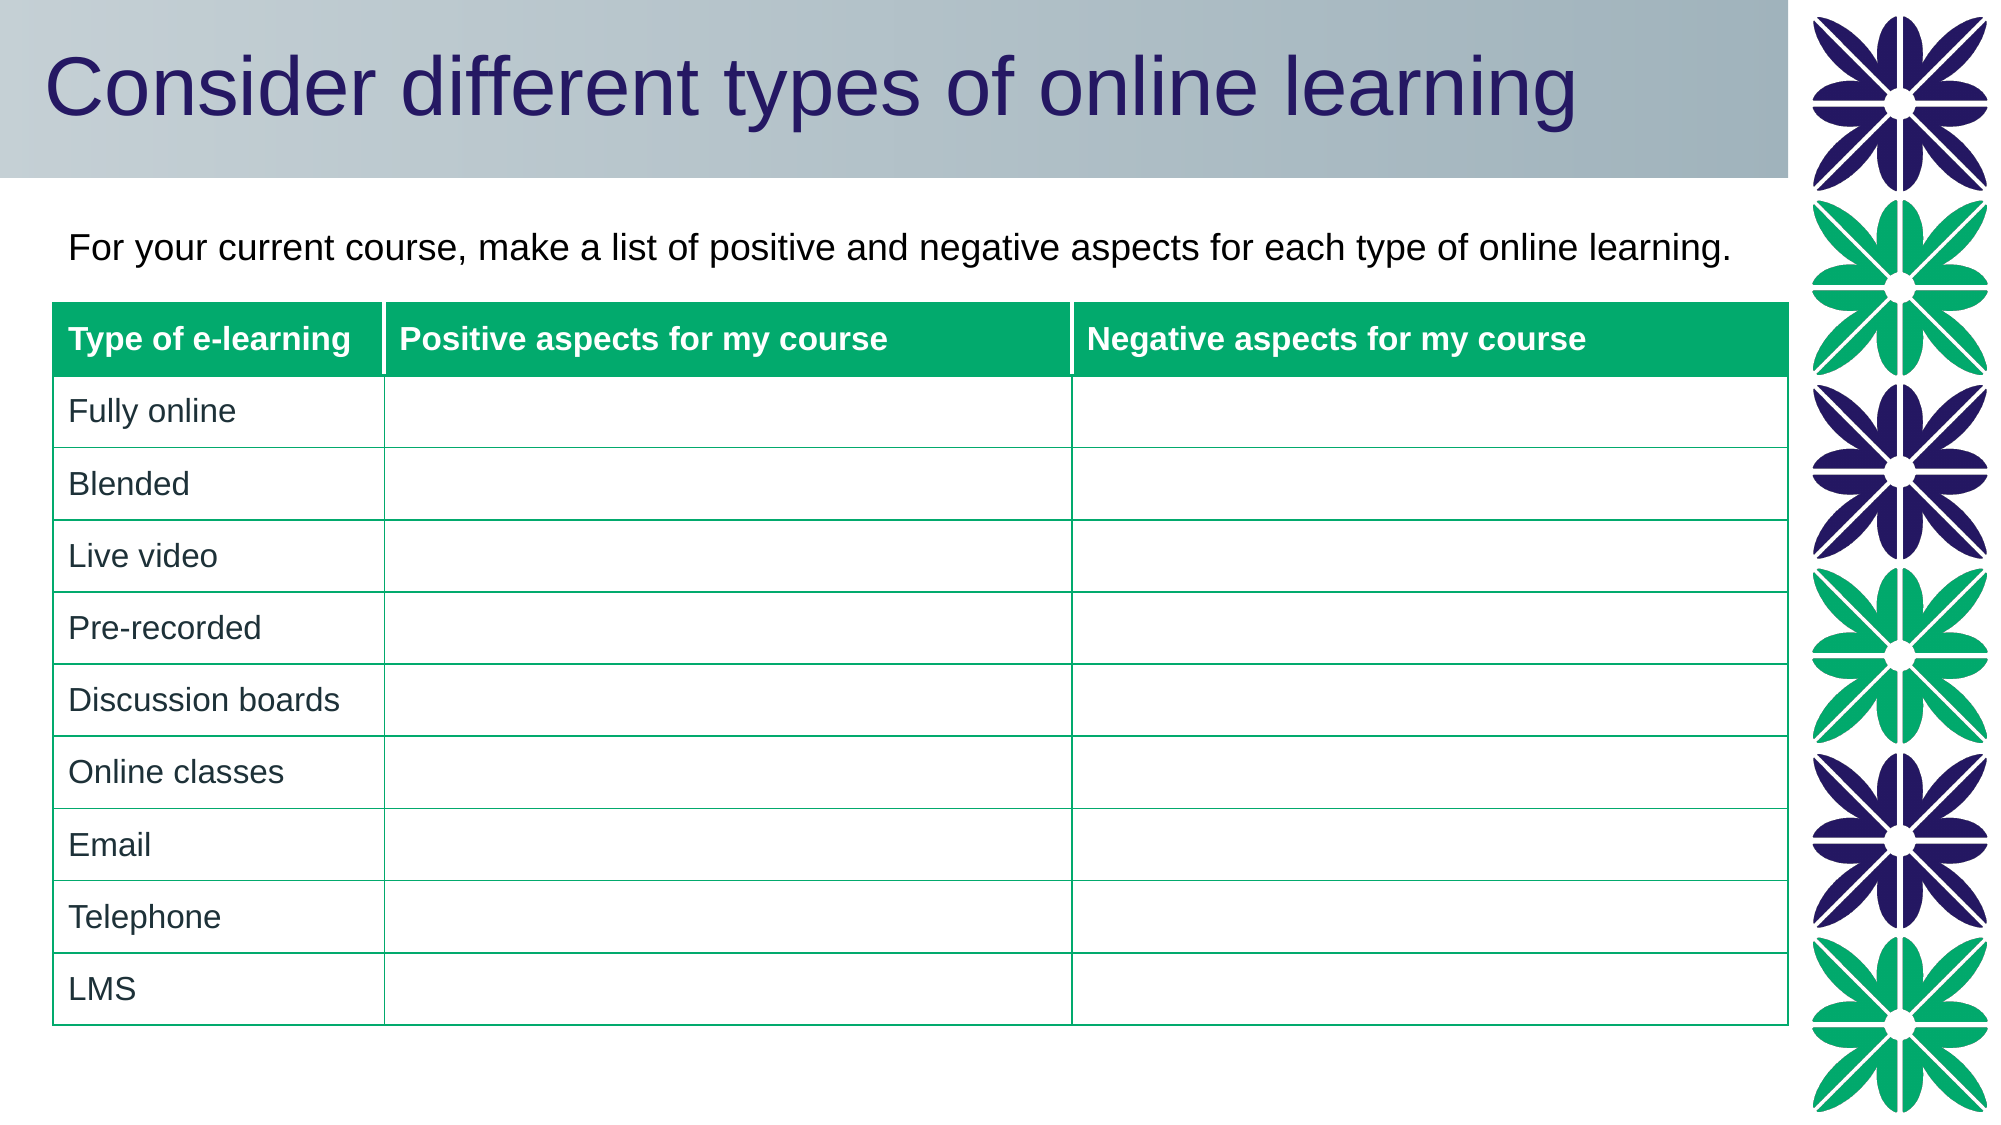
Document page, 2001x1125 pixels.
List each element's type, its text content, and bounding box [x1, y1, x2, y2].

picture [1806, 10, 1993, 1118]
table_cell [1073, 593, 1787, 663]
table_cell [385, 593, 1071, 663]
table_cell Email [54, 809, 384, 880]
table_cell [1073, 954, 1787, 1024]
table_cell [385, 448, 1071, 519]
table_cell [385, 377, 1071, 447]
table_cell Online classes [54, 737, 384, 808]
table_cell Discussion boards [54, 665, 384, 735]
table_cell [385, 954, 1071, 1024]
table_cell [1073, 665, 1787, 735]
table_cell [1073, 809, 1787, 880]
table_cell [1073, 737, 1787, 808]
table_cell [385, 737, 1071, 808]
table_header Negative aspects for my course [1074, 304, 1787, 374]
table_cell [385, 521, 1071, 591]
list For your current course, make a list of positive and negative aspects for each type of online learning. [53, 215, 1789, 302]
table_cell Fully online [54, 377, 384, 447]
table_header Positive aspects for my course [386, 304, 1070, 374]
table_cell [385, 665, 1071, 735]
table_cell [385, 809, 1071, 880]
table_cell [1073, 521, 1787, 591]
table_cell [1073, 448, 1787, 519]
table_cell Blended [54, 448, 384, 519]
table_cell Pre-recorded [54, 593, 384, 663]
table_header Type of e-learning [54, 304, 382, 374]
table_cell [1073, 881, 1787, 952]
table_cell [1073, 377, 1787, 447]
table_cell LMS [54, 954, 384, 1024]
table_cell Live video [54, 521, 384, 591]
table_cell Telephone [54, 881, 384, 952]
table_cell [385, 881, 1071, 952]
title Consider different types of online learning [0, 0, 1789, 178]
